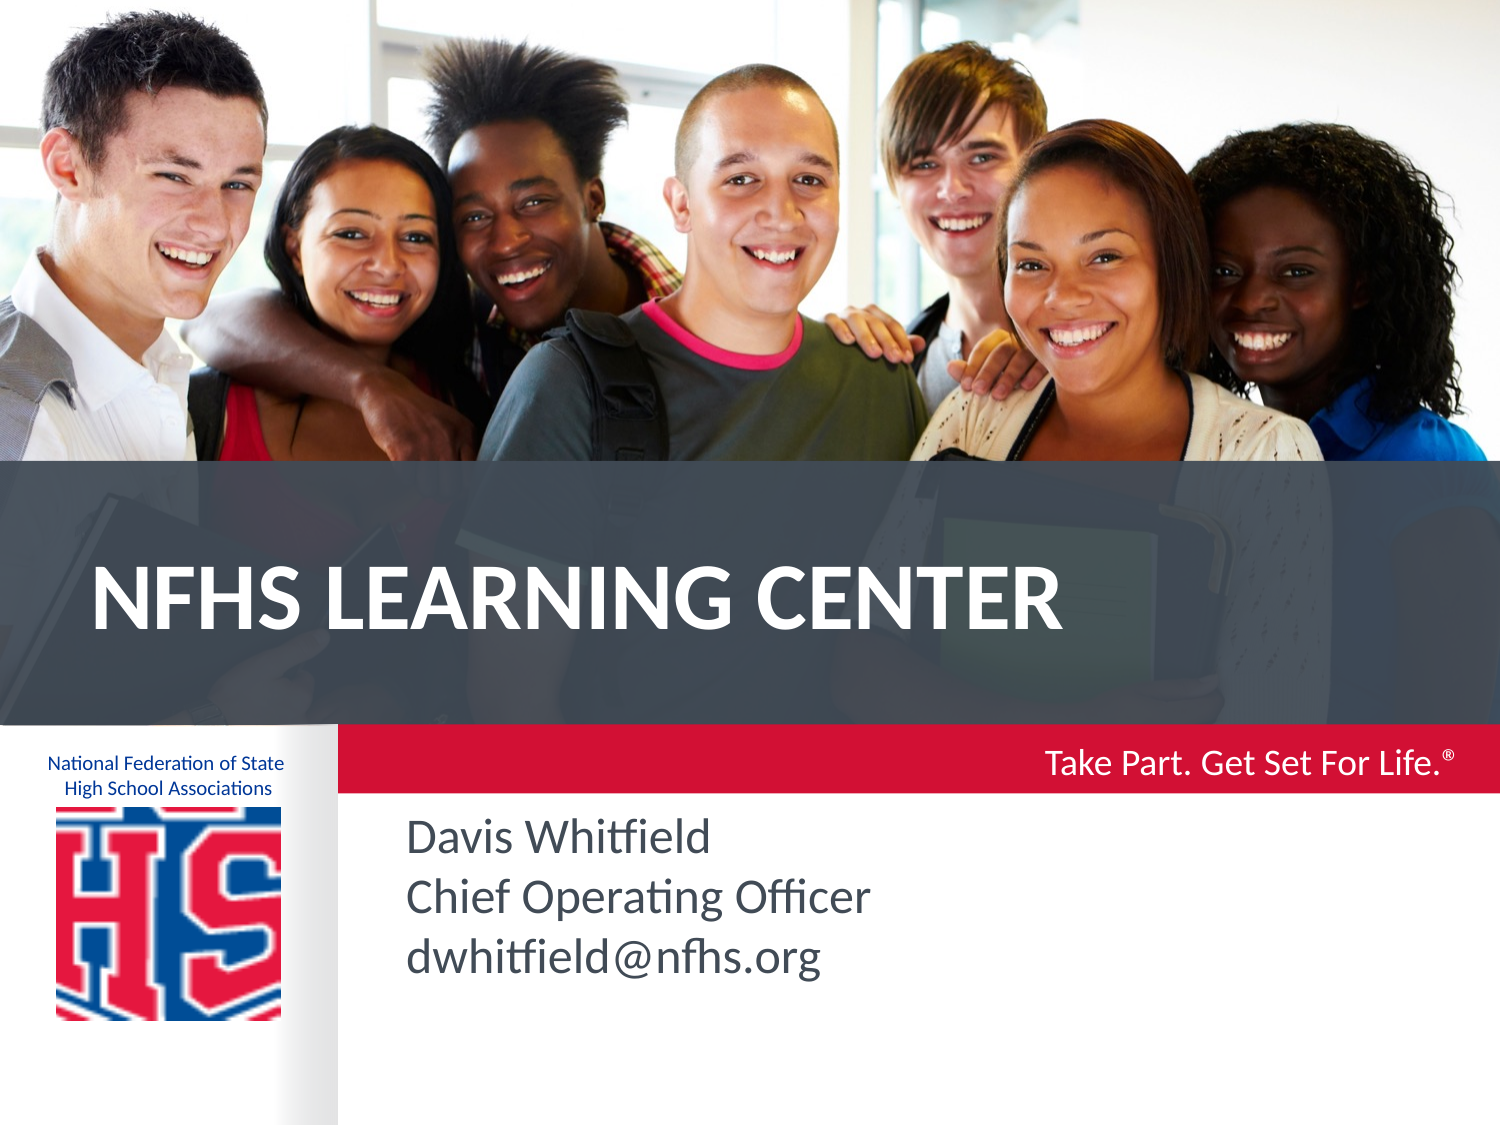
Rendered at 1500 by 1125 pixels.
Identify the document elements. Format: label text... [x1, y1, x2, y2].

subtitle Davis Whitfield Chief Operating Officer dwhitfield@nfhs.org [390, 795, 1478, 1107]
title NFHS learning center [74, 506, 1466, 711]
picture [56, 807, 281, 1021]
picture [0, 0, 1500, 460]
